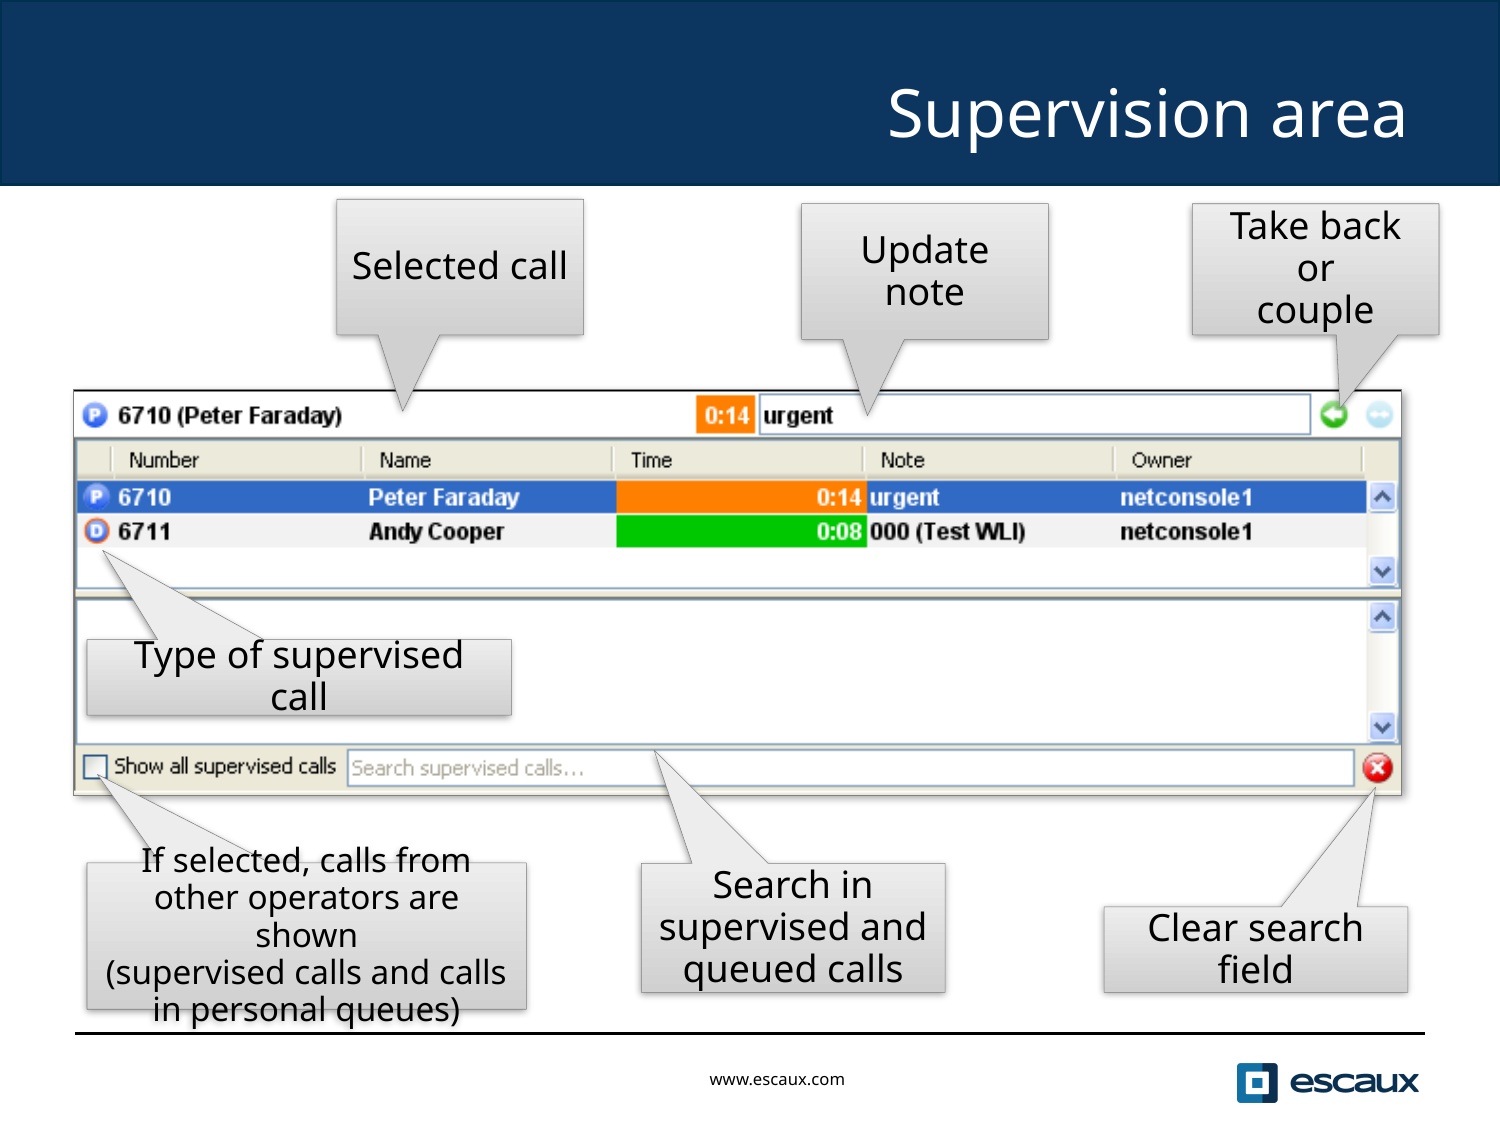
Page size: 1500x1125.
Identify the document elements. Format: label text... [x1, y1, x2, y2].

text_box Update note [800, 202, 1050, 388]
text_box Search in supervised and queued calls [640, 803, 946, 994]
text_box Selected call [336, 198, 585, 388]
picture [1237, 1063, 1419, 1103]
picture [73, 390, 1402, 795]
text_box If selected, calls from other operators are shown (supervised calls and calls in personal queues) [86, 803, 528, 1011]
title Supervision area [457, 45, 1425, 176]
text_box Take back or couple [1191, 202, 1440, 388]
text_box Clear search field [1103, 803, 1409, 994]
